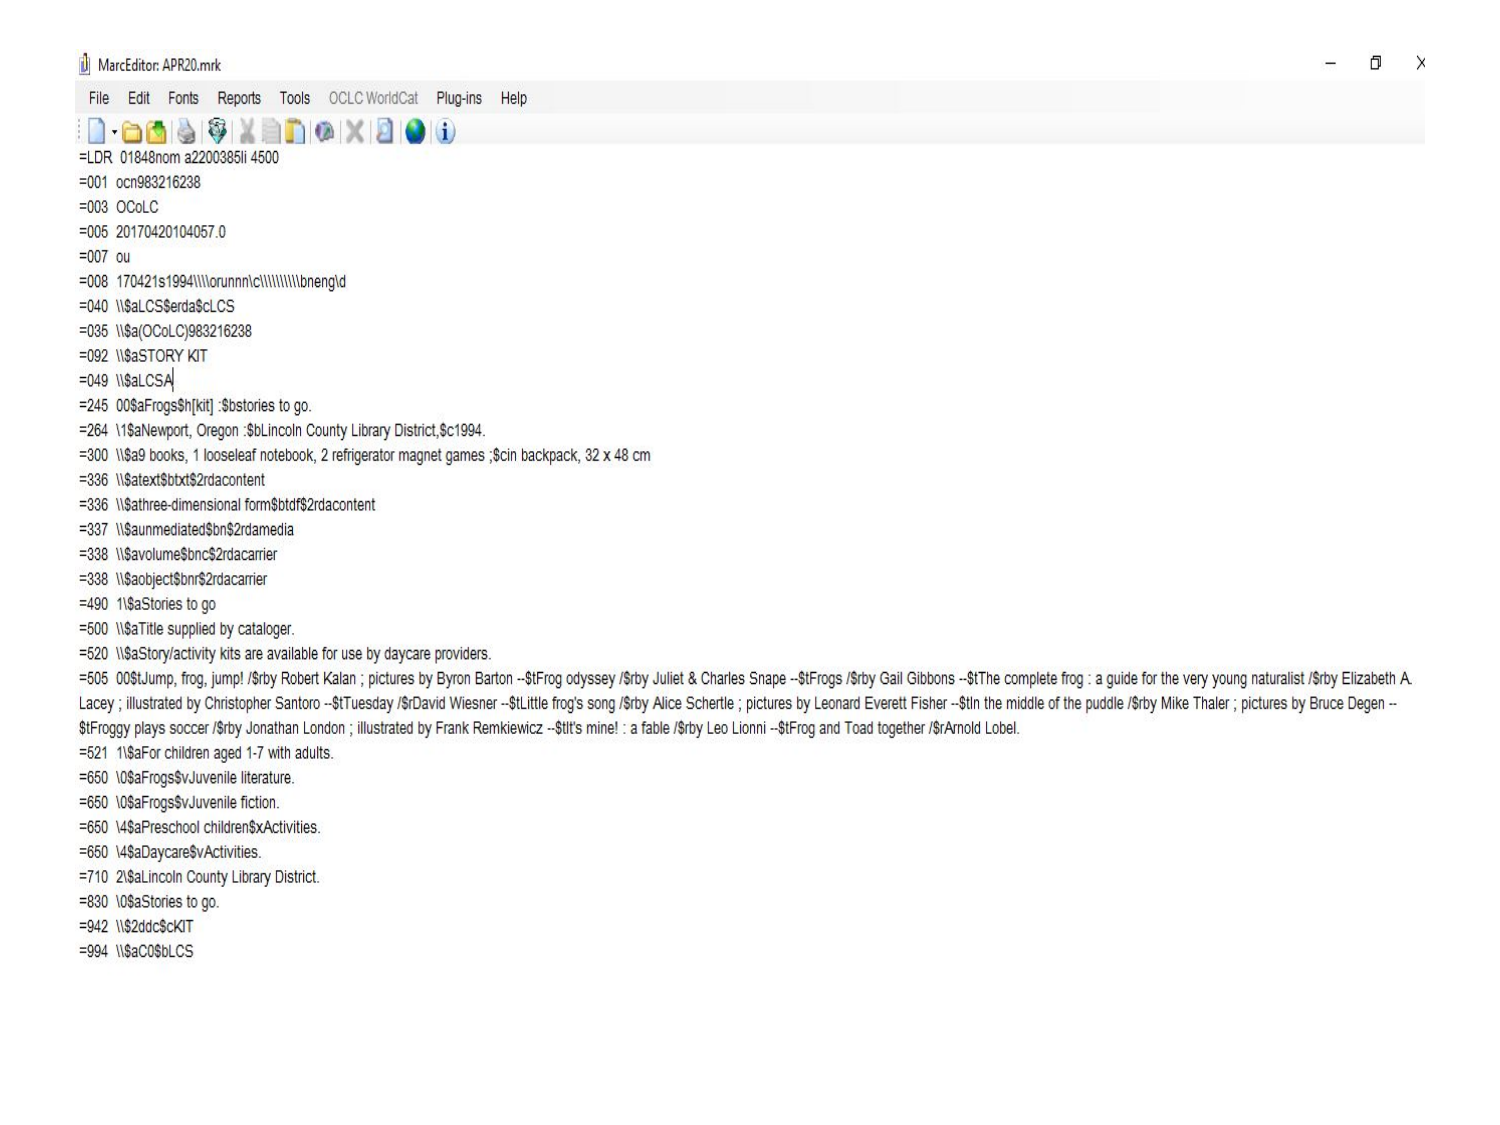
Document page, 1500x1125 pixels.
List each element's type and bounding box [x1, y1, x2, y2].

list [74, 49, 1426, 1001]
